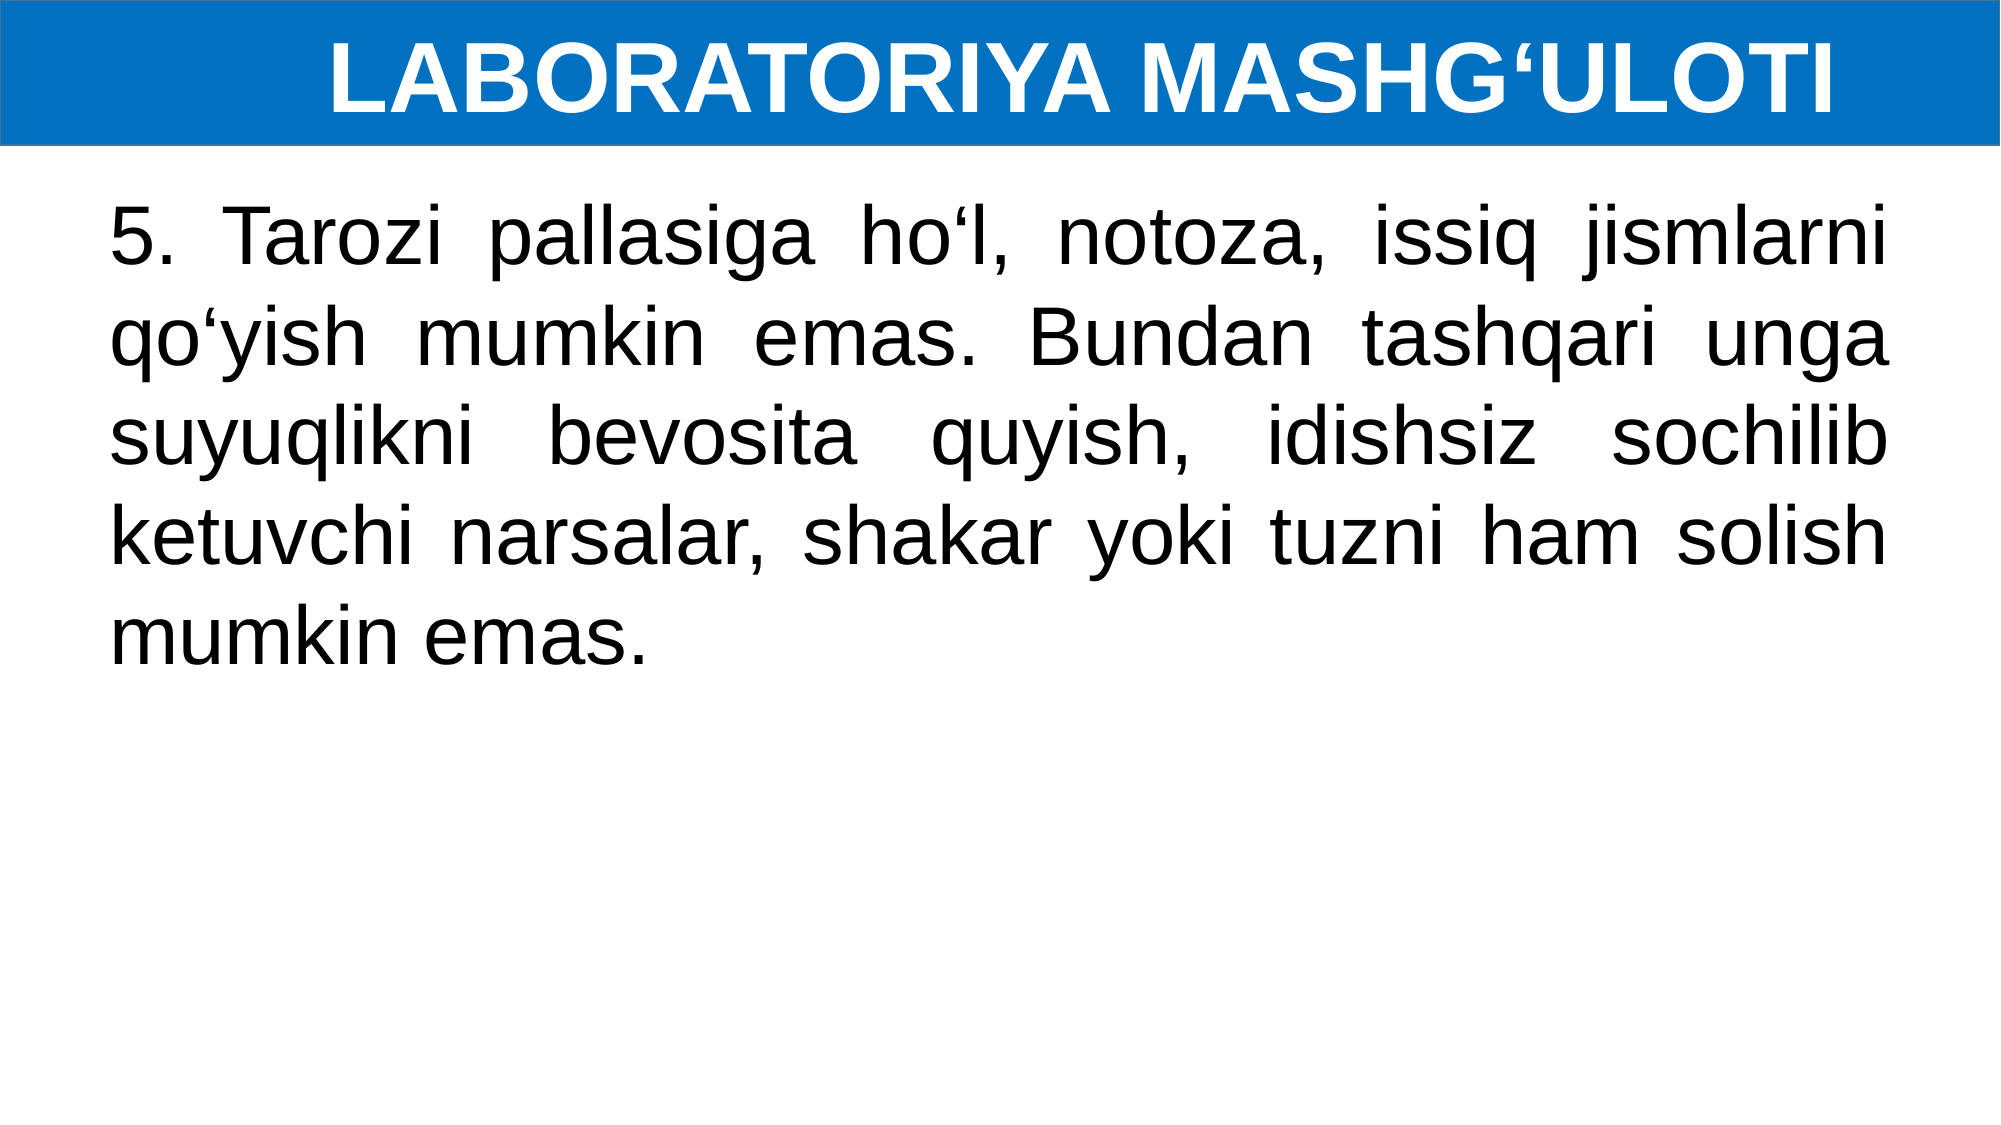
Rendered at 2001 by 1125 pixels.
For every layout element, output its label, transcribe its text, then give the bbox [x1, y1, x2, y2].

text_box LABORATORIYA MASHG‘ULOTI [0, 0, 2000, 146]
text_box 5. Tarozi pallasiga ho‘l, notoza, issiq jismlarni qo‘yish mumkin emas. Bundan tashqari unga suyuqlikni bevosita quyish, idishsiz sochilib ketuvchi narsalar, shakar yoki tuzni ham solish mumkin emas. [94, 174, 1906, 689]
